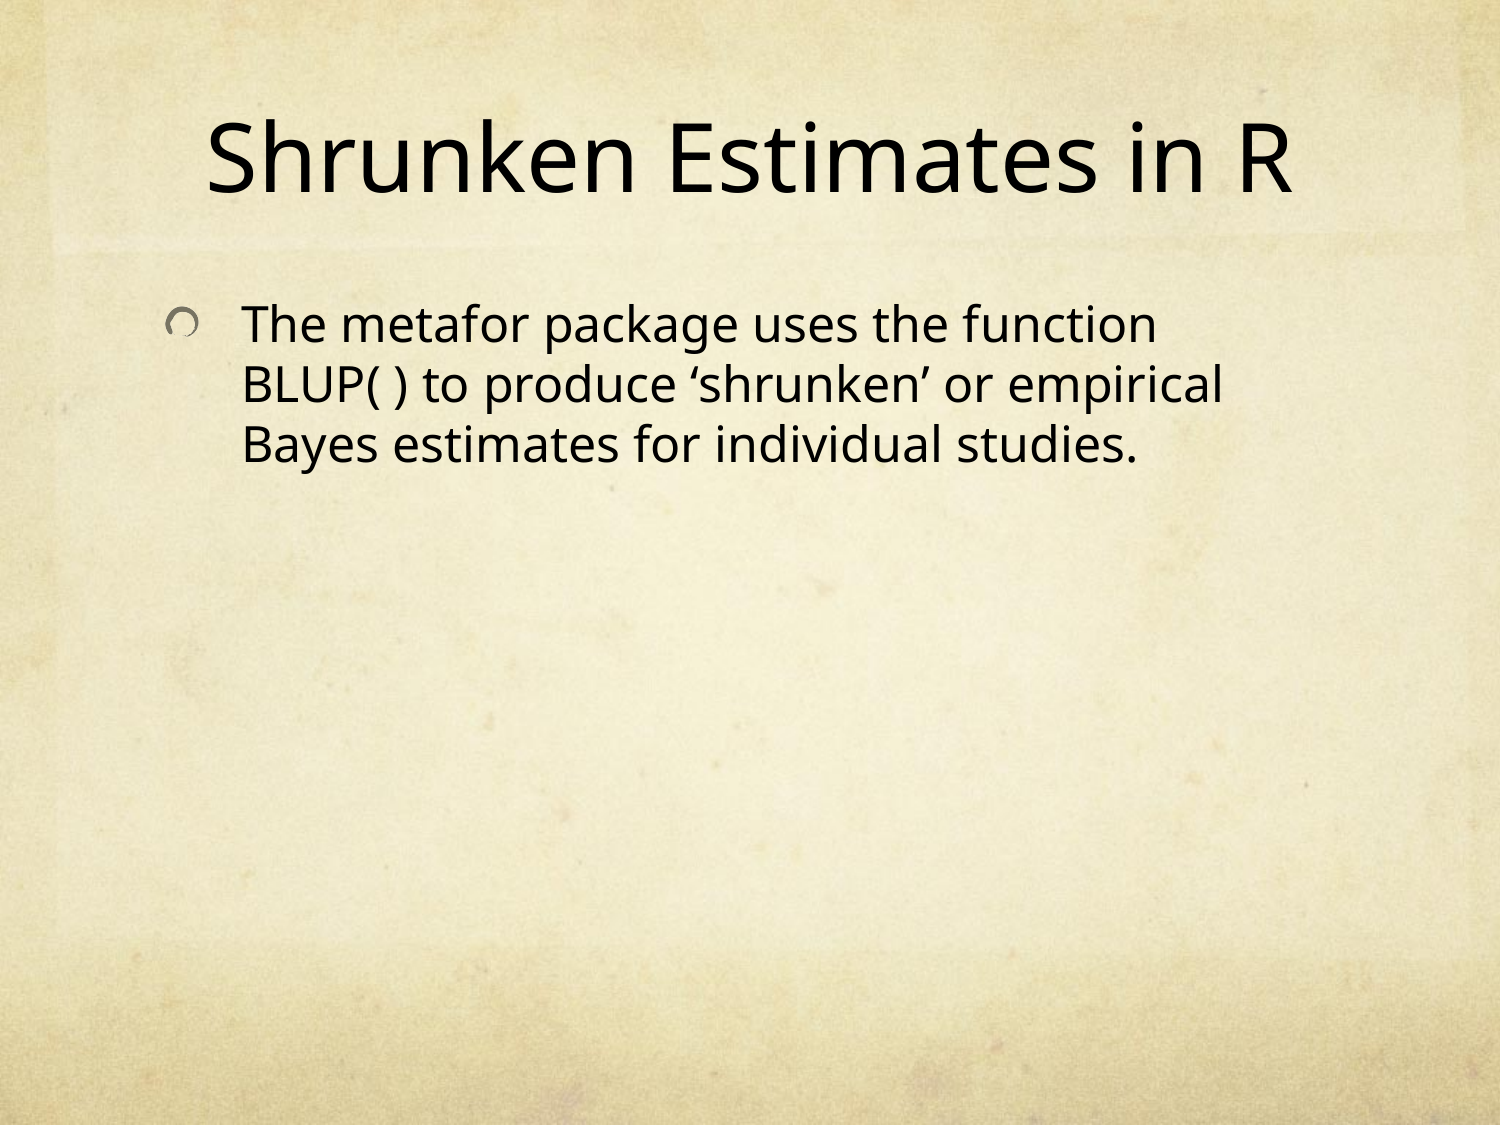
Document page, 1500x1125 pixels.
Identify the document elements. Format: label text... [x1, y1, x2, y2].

list The metafor package uses the function BLUP( ) to produce ‘shrunken’ or empirical Bayes estimates for individual studies. [150, 284, 1350, 950]
picture [0, 0, 1500, 1125]
title Shrunken Estimates in R [150, 82, 1350, 225]
